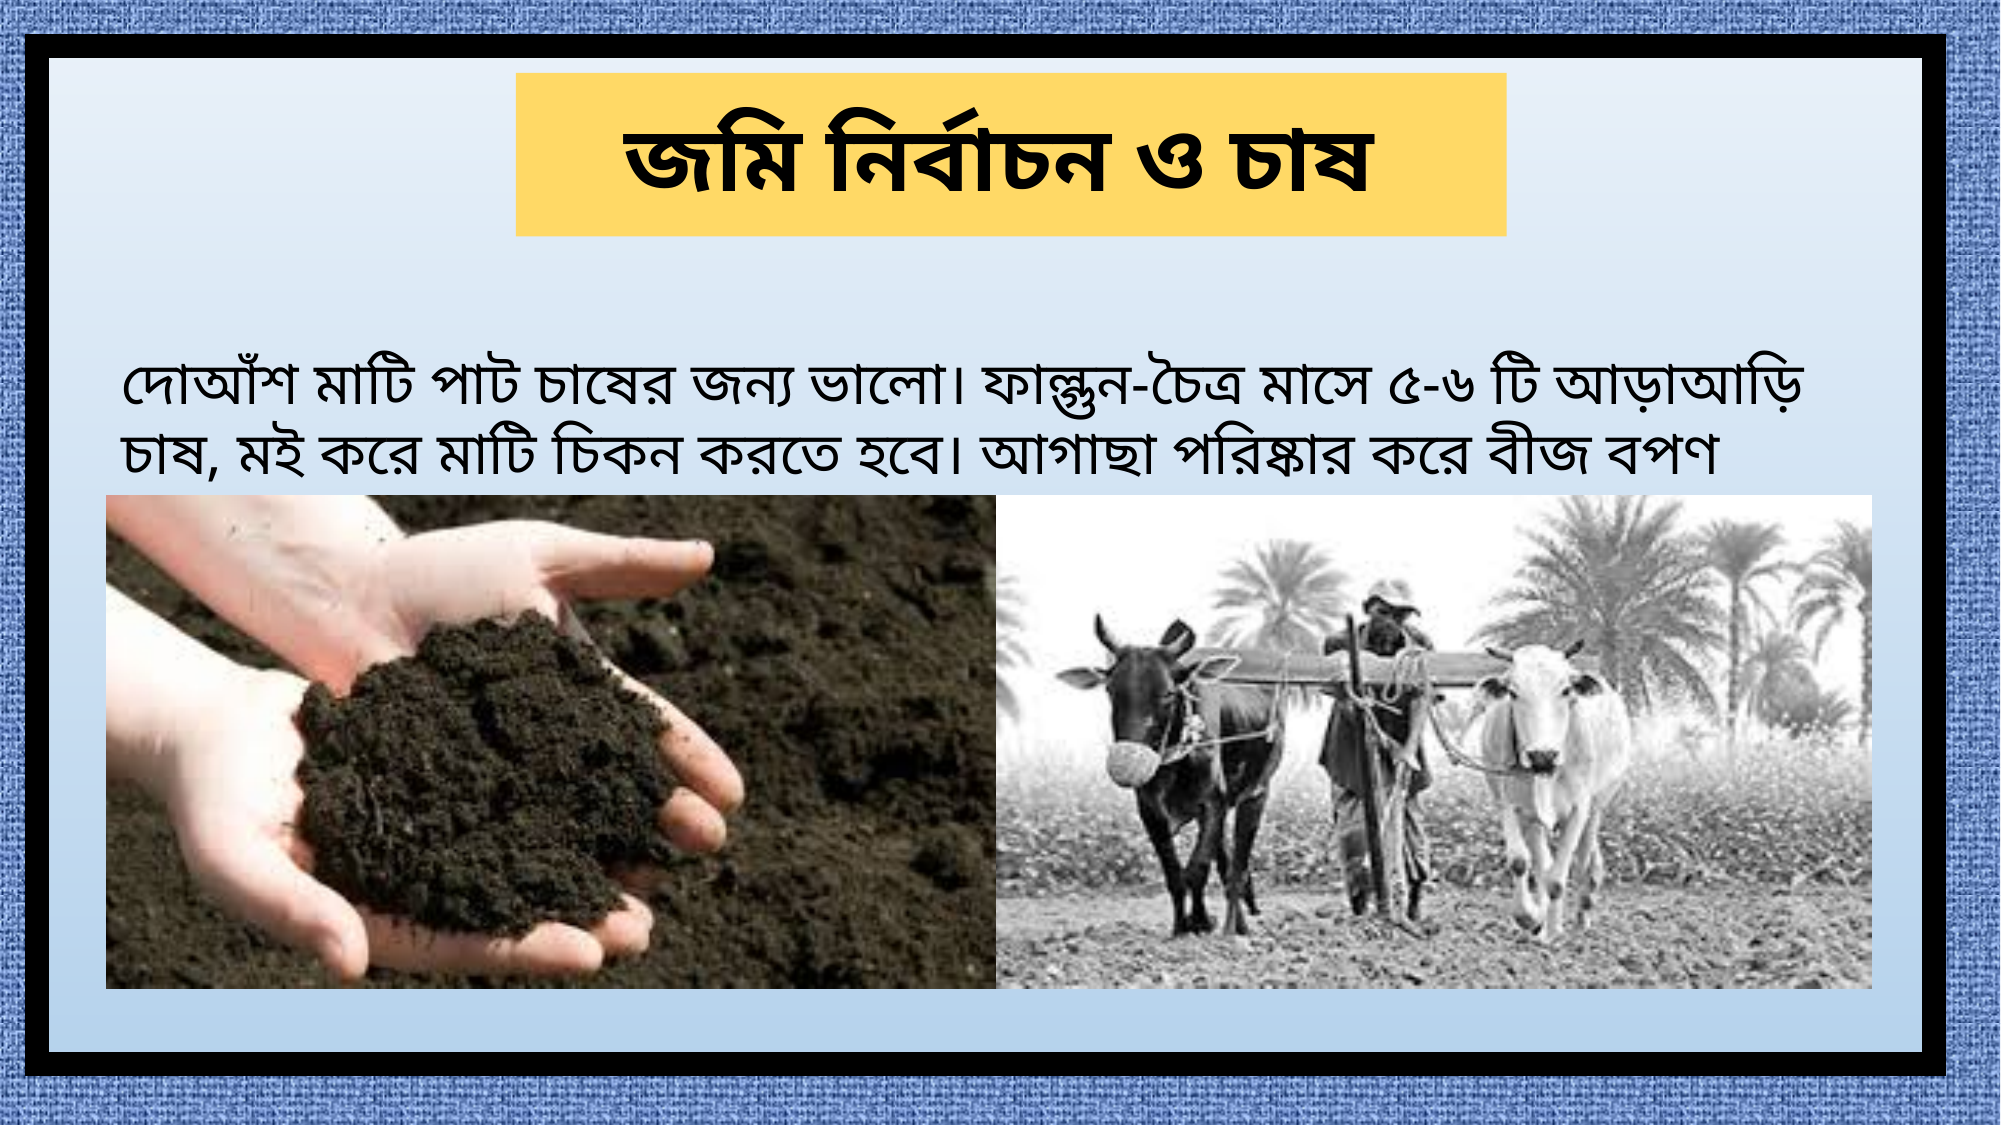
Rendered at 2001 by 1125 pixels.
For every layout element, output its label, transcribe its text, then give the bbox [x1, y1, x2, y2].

text_box [36, 45, 1935, 1065]
text_box দোআঁশ মাটি পাট চাষের জন্য ভালো। ফাল্গুন-চৈত্র মাসে ৫-৬ টি আড়াআড়ি চাষ, মই করে মাটি চিকন করতে হবে। আগাছা পরিষ্কার করে বীজ বপণ করতে হবে। [106, 338, 1873, 564]
text_box জমি নির্বাচন ও চাষ [515, 72, 1508, 237]
picture [0, 0, 2001, 1125]
